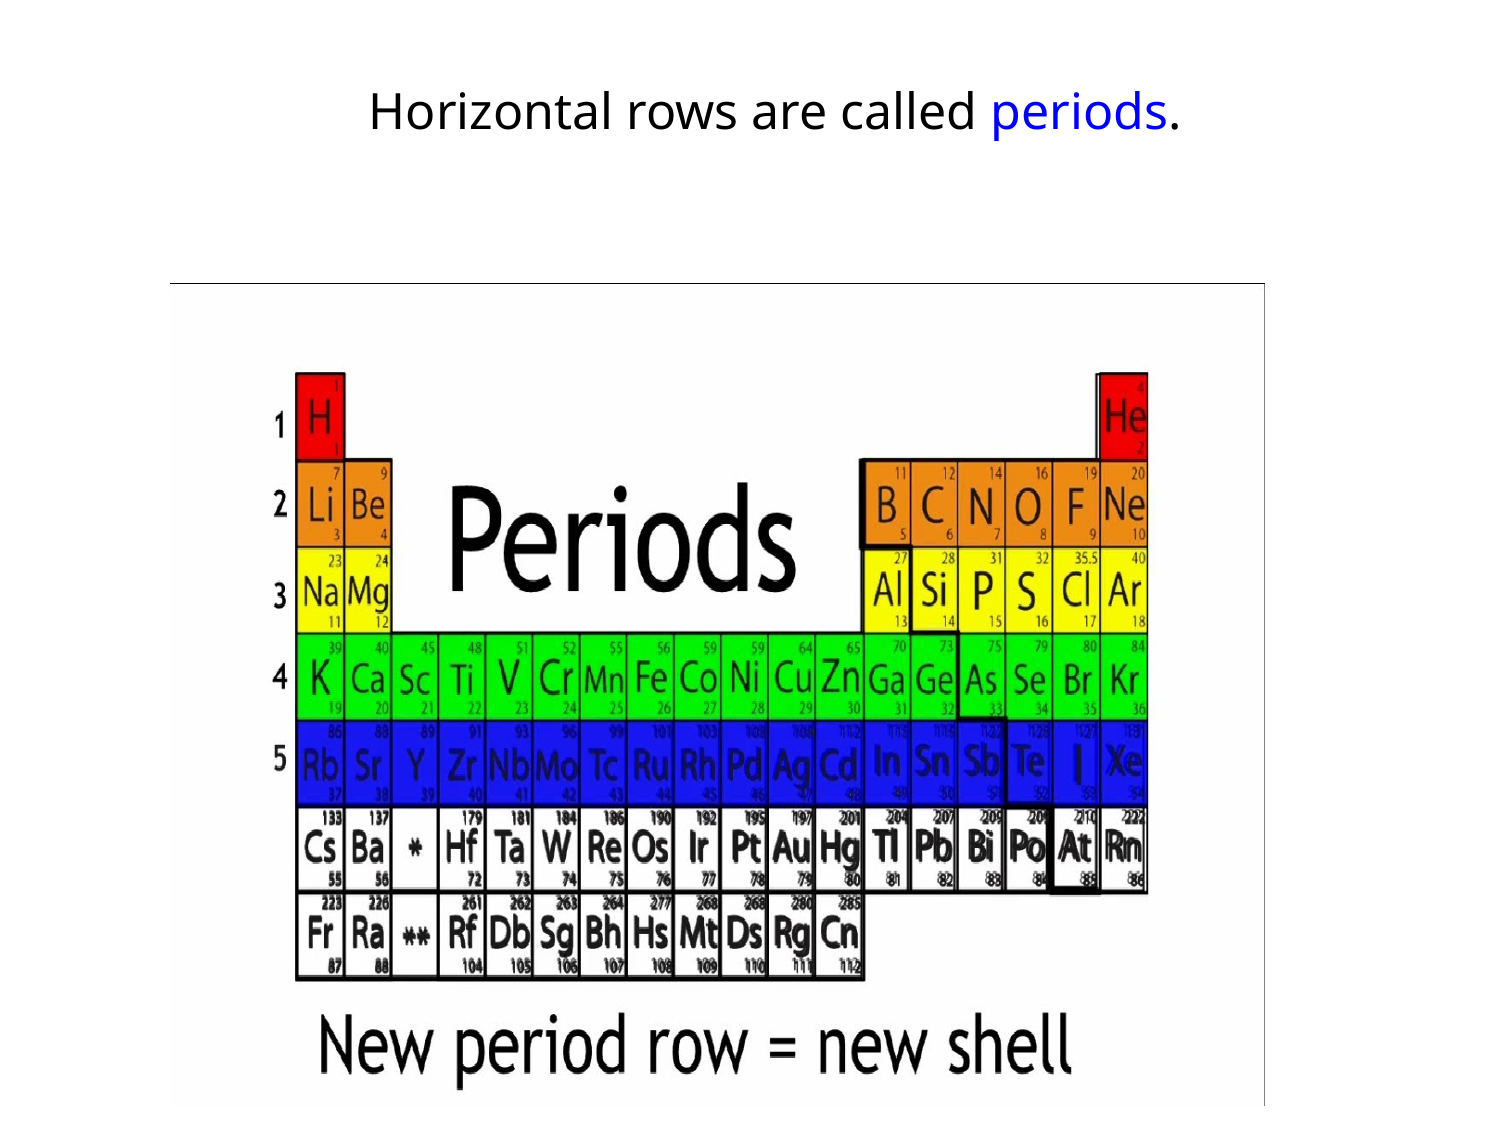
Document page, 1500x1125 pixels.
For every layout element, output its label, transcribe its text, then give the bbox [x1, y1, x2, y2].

text_box Horizontal rows are called periods. [50, 71, 1500, 147]
picture [170, 283, 1266, 1106]
